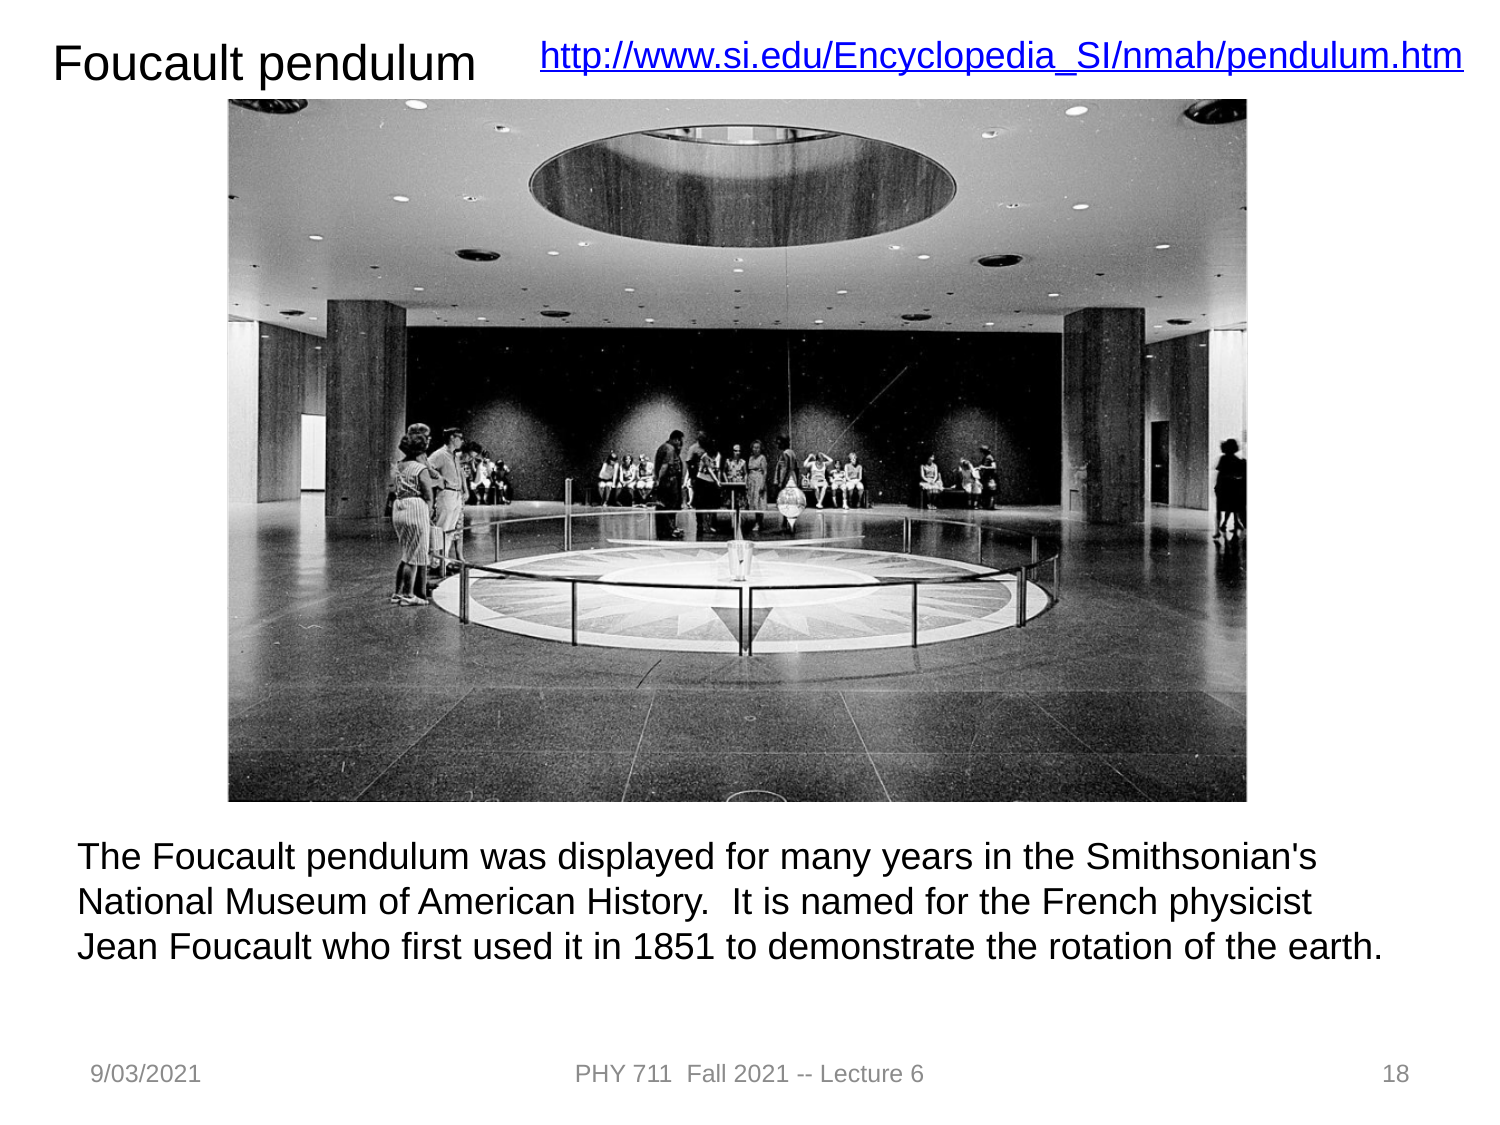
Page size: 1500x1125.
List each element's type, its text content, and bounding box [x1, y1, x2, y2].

text_box http://www.si.edu/Encyclopedia_SI/nmah/pendulum.htm [524, 23, 1500, 84]
picture [0, 98, 1488, 802]
text_box The Foucault pendulum was displayed for many years in the Smithsonian's National Museum of American History. It is named for the French physicist Jean Foucault who first used it in 1851 to demonstrate the rotation of the earth. [62, 824, 1413, 975]
text_box Foucault pendulum [37, 23, 1350, 97]
footer PHY 711 Fall 2021 -- Lecture 6 [512, 1042, 988, 1103]
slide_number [75, 1042, 425, 1103]
slide_number 18 [1074, 1042, 1425, 1103]
